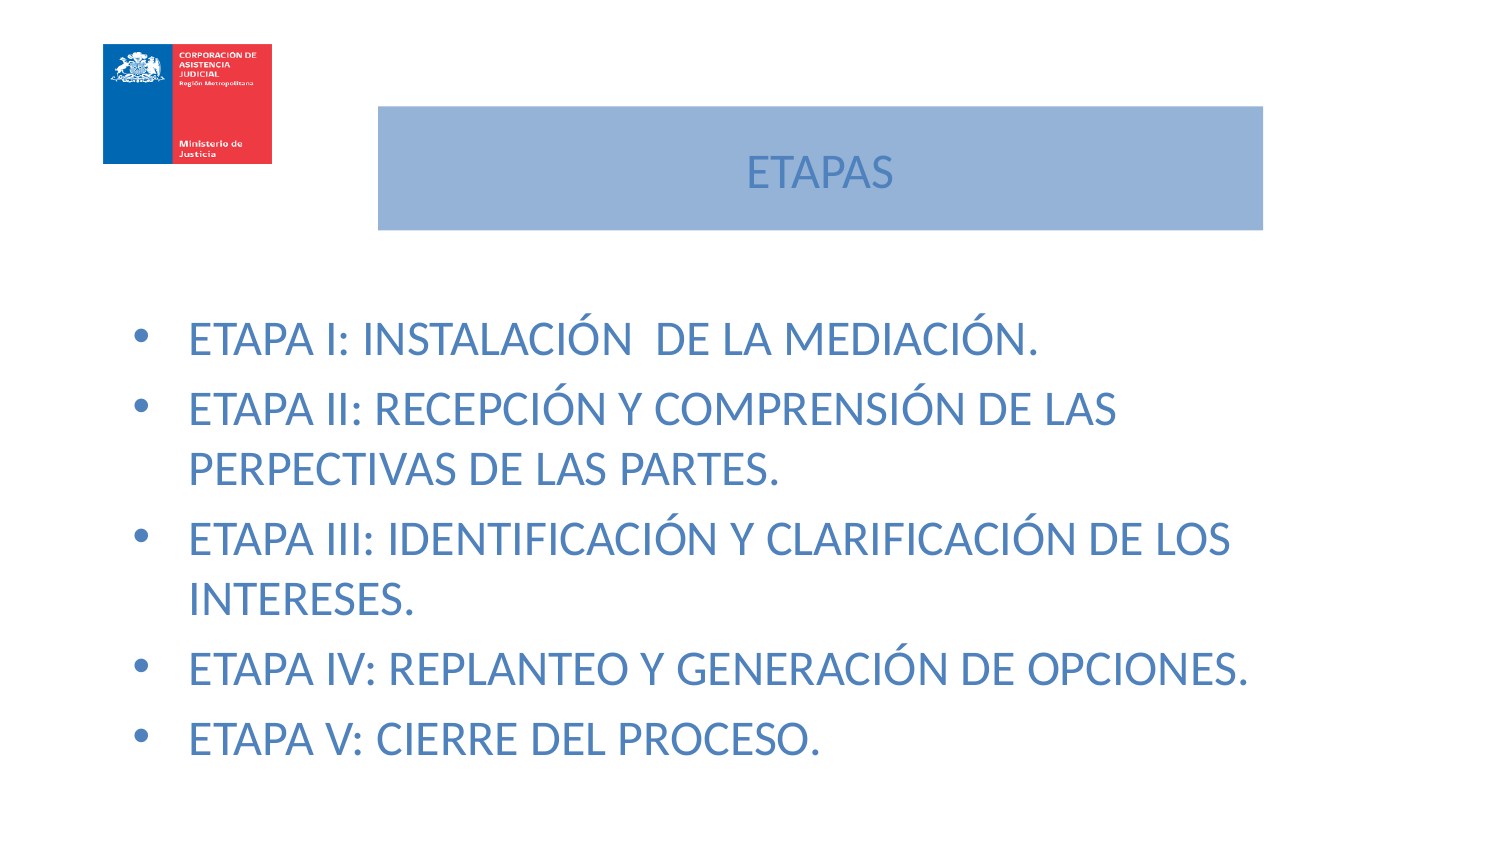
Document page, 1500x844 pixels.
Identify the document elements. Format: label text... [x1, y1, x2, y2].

list ETAPA I: INSTALACIÓN DE LA MEDIACIÓN. ETAPA II: RECEPCIÓN Y COMPRENSIÓN DE LAS PERPECTIVAS DE LAS PARTES. ETAPA III: IDENTIFICACIÓN Y CLARIFICACIÓN DE LOS INTERESES. ETAPA IV: REPLANTEO Y GENERACIÓN DE OPCIONES. ETAPA V: CIERRE DEL PROCESO. [117, 297, 1326, 786]
title ETAPAS [377, 106, 1264, 231]
picture [102, 44, 272, 164]
